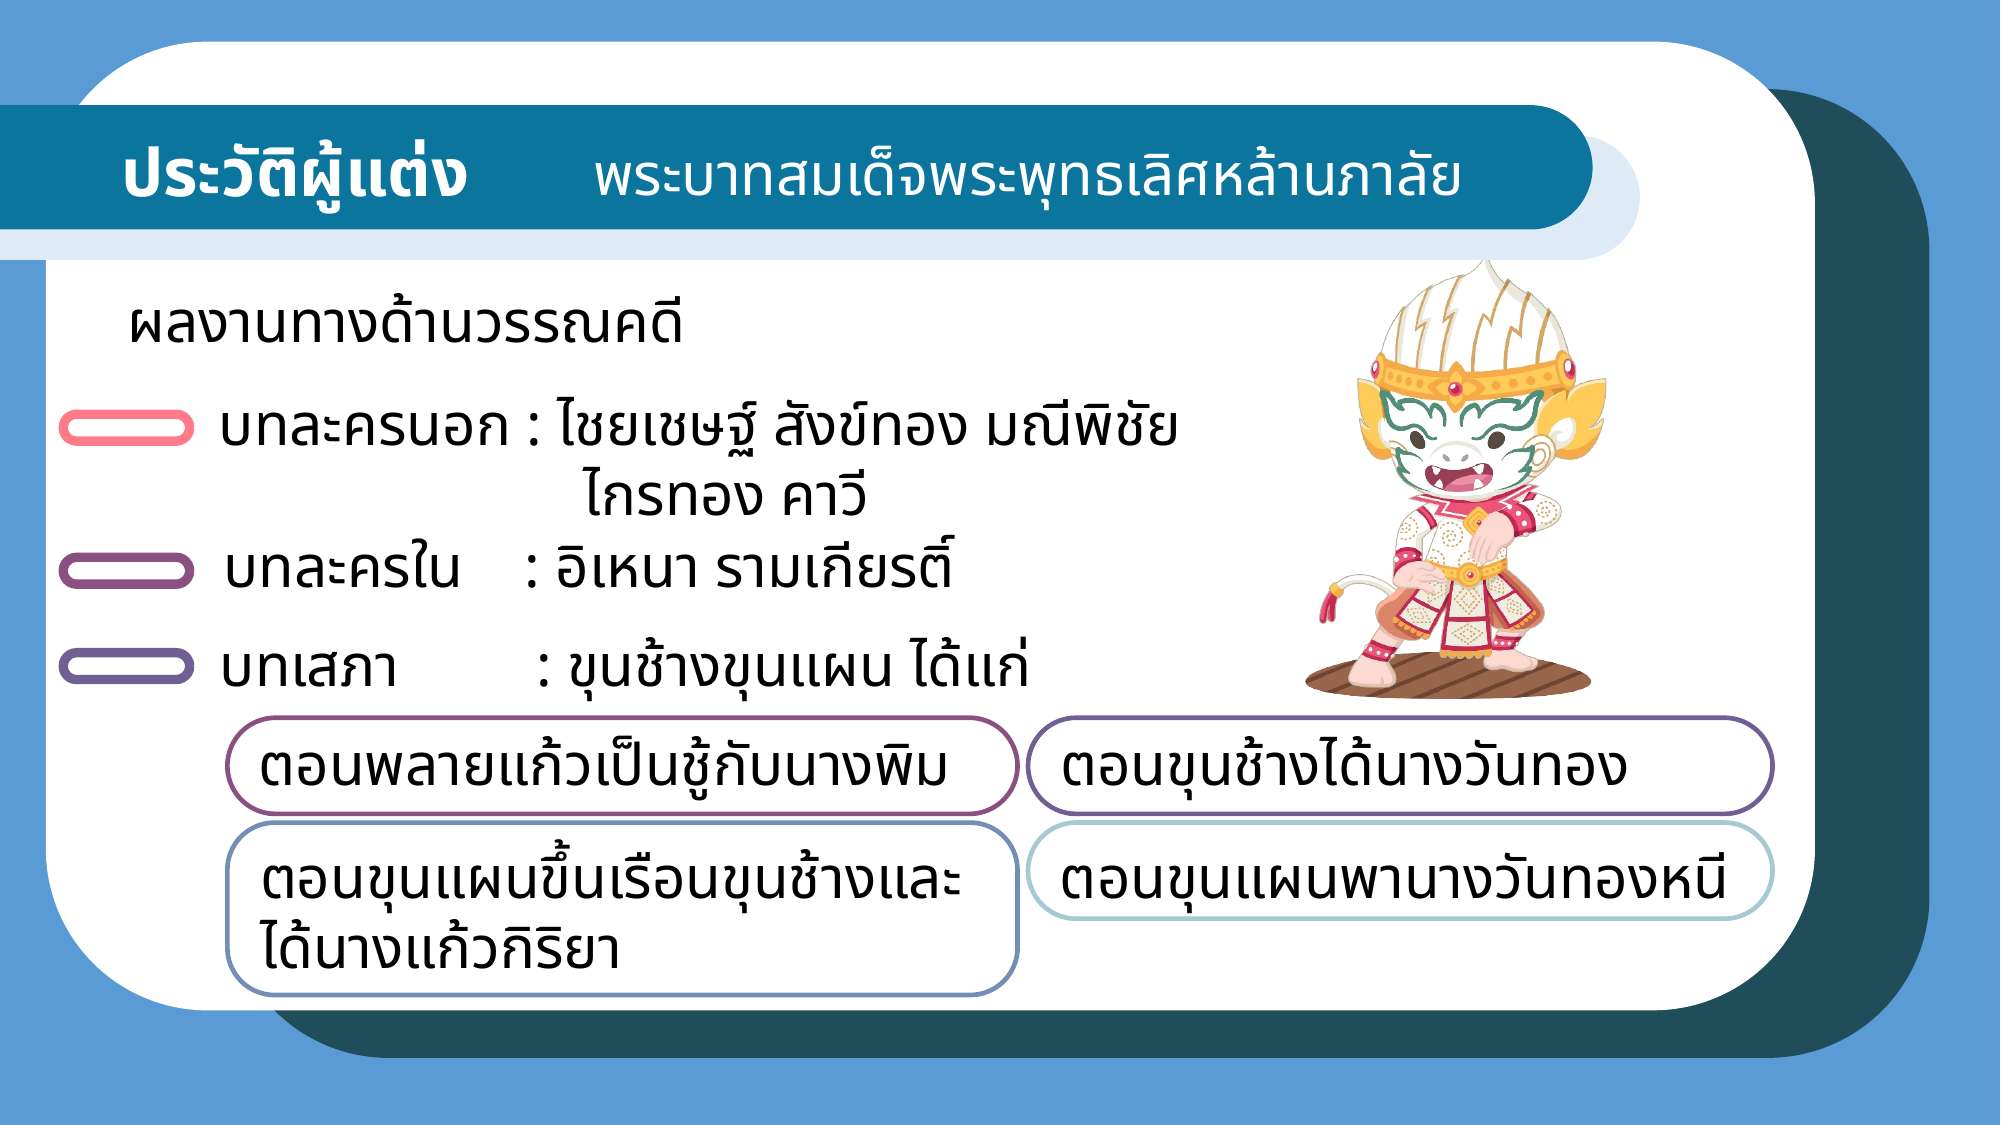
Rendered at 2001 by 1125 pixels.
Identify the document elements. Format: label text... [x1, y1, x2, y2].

picture [1222, 197, 1674, 717]
text_box [44, 40, 1816, 1012]
text_box ผลงานทางด้านวรรณคดี [113, 277, 701, 362]
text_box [227, 822, 1018, 995]
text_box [0, 105, 1640, 260]
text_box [1027, 822, 1773, 919]
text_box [63, 620, 1066, 707]
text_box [1027, 717, 1773, 814]
text_box [274, 88, 1931, 1059]
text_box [63, 379, 1231, 537]
text_box [0, 0, 2000, 1125]
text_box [63, 521, 995, 608]
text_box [227, 717, 1018, 814]
